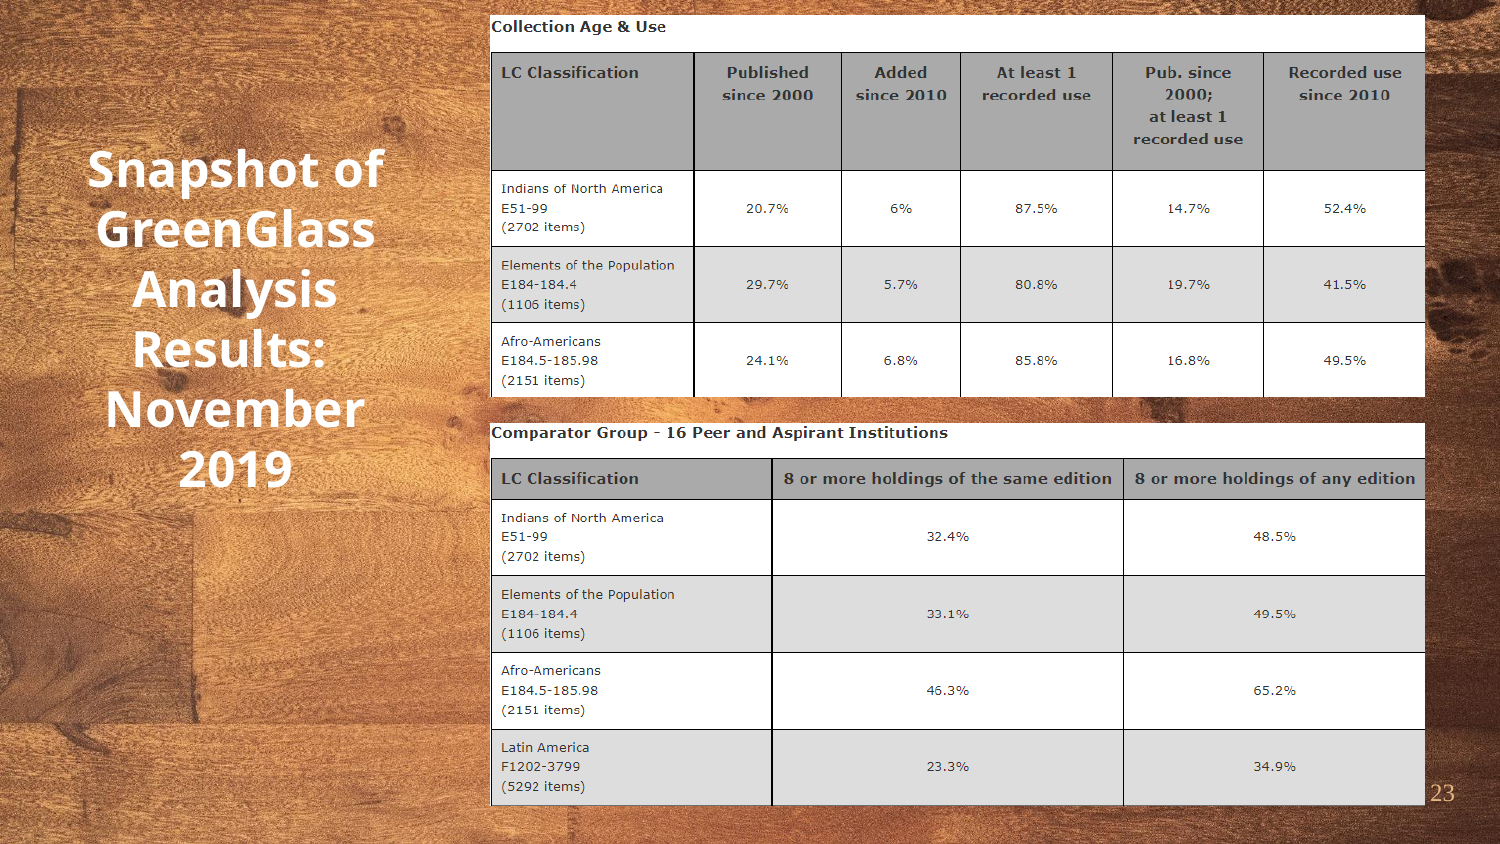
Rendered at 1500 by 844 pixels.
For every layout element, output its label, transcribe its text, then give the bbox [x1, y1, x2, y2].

text_box Snapshot of GreenGlass Analysis Results: November 2019 [60, 129, 411, 505]
picture [0, 0, 1500, 844]
slide_number 23 [1380, 759, 1471, 824]
